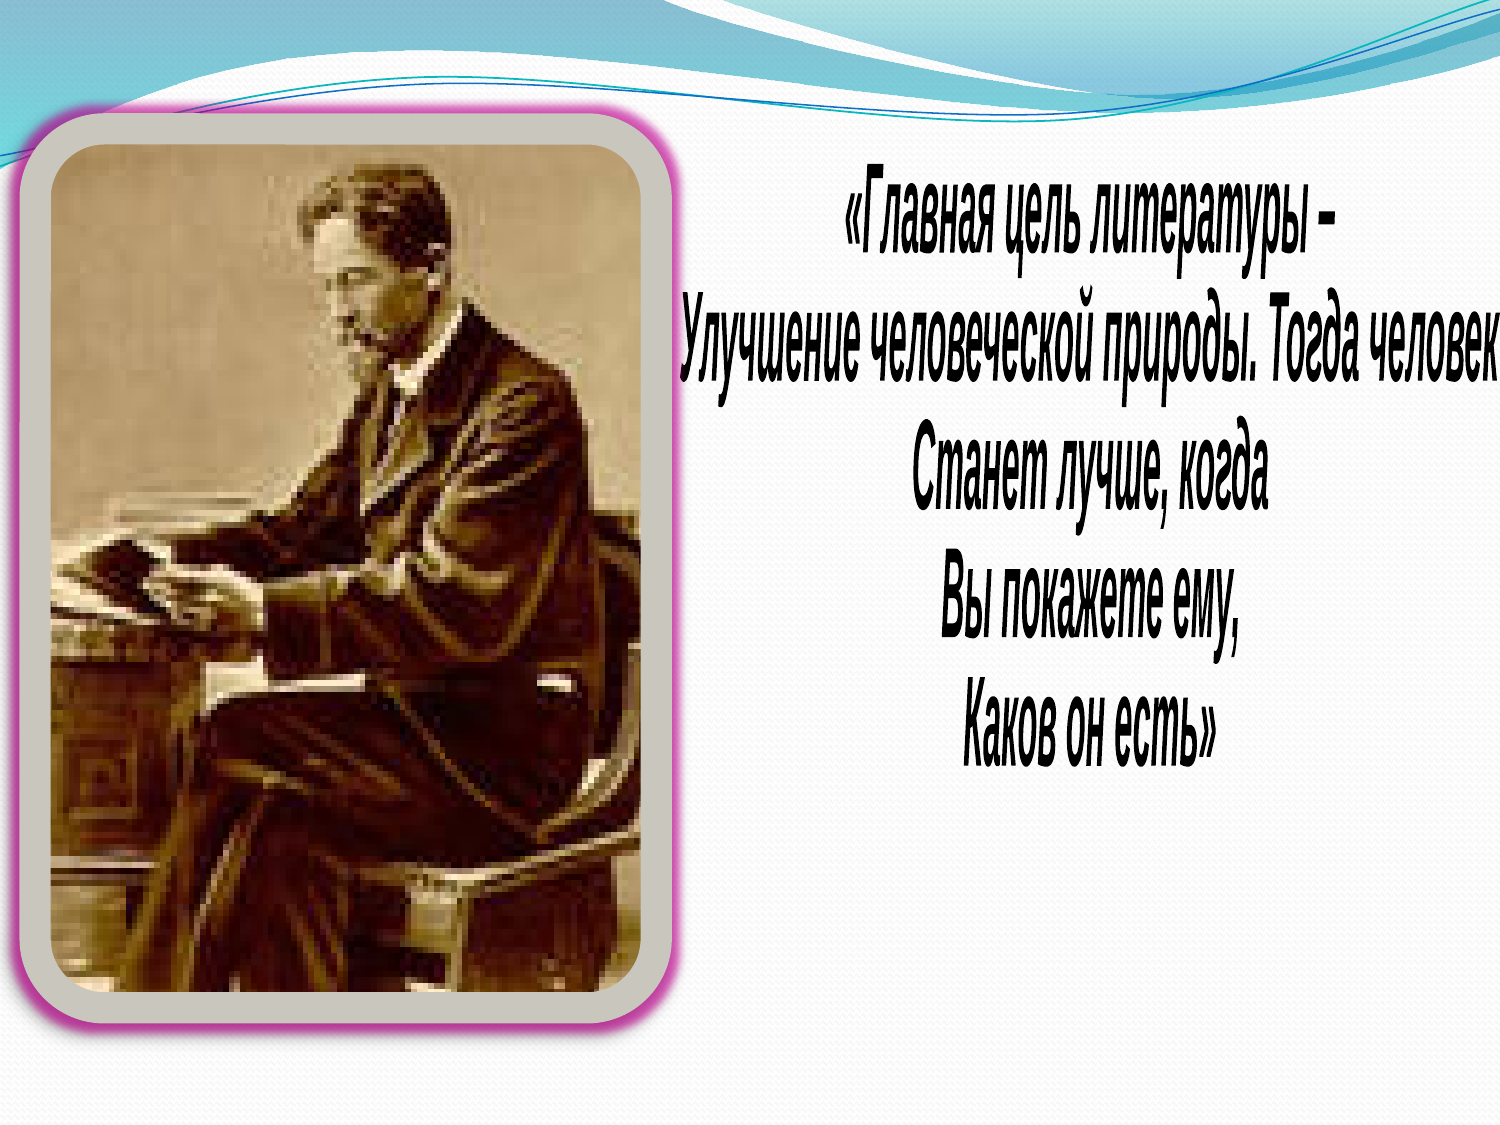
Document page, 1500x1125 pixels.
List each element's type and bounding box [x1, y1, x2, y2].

picture [34, 128, 657, 1009]
text_box [224, 91, 1500, 256]
